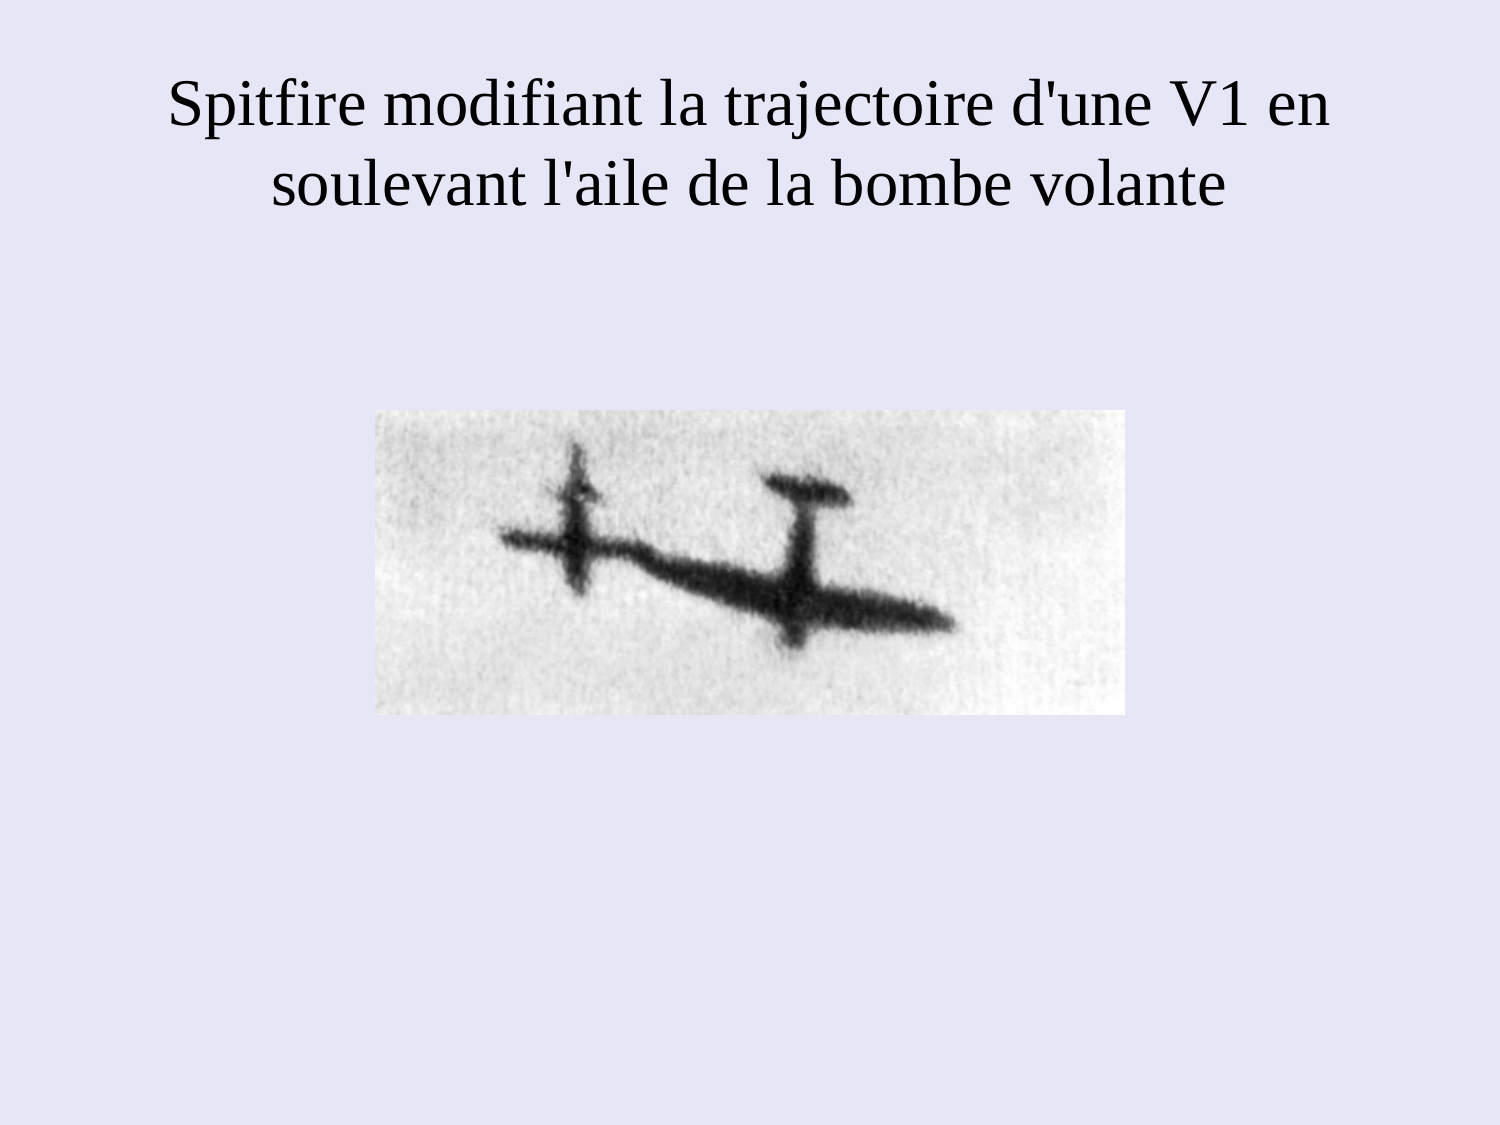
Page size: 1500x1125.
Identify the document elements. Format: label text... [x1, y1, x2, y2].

picture [374, 410, 1126, 715]
title Spitfire modifiant la trajectoire d'une V1 en soulevant l'aile de la bombe volante [74, 44, 1426, 233]
